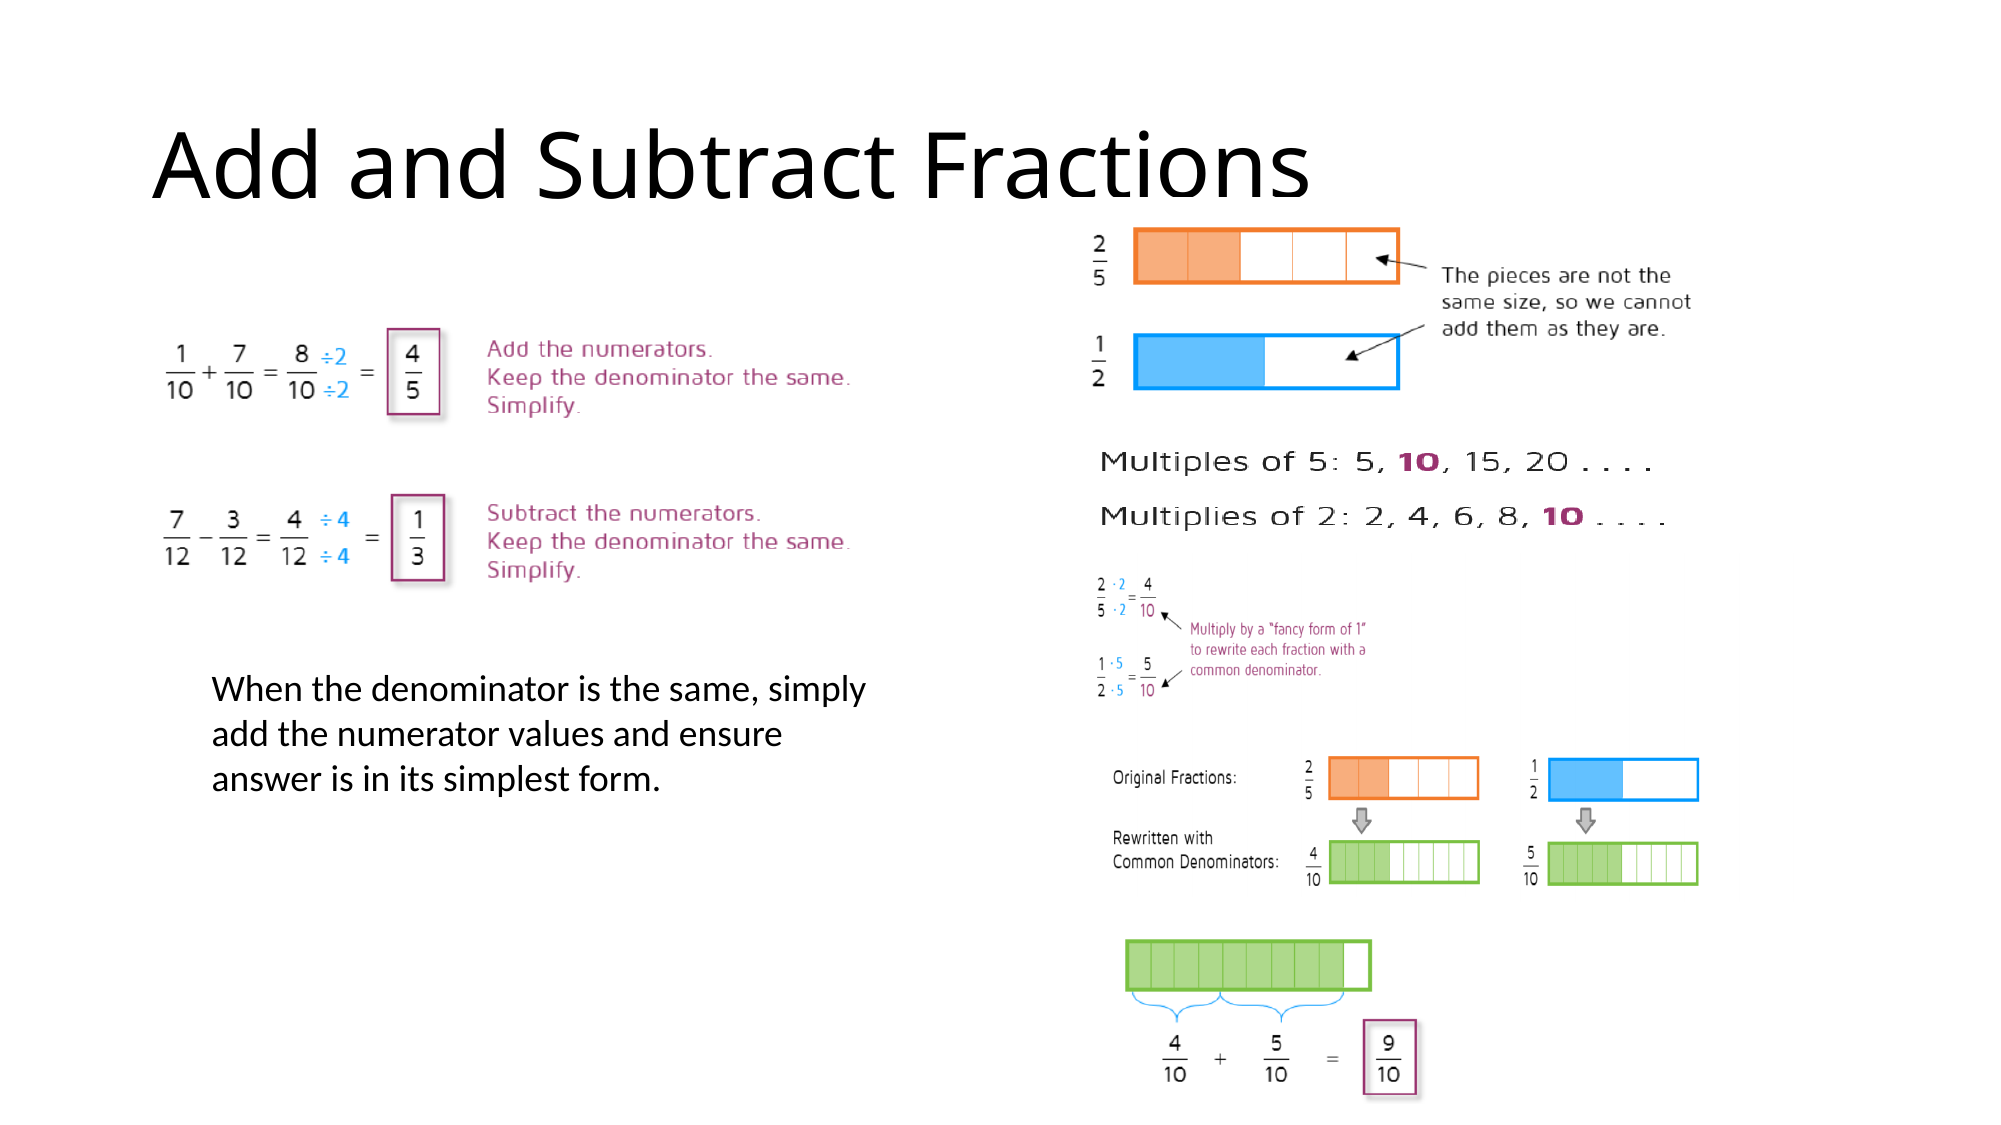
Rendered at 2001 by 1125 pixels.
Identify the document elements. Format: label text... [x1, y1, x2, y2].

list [1069, 197, 1723, 417]
text_box When the denominator is the same, simply add the numerator values and ensure answer is in its simplest form. [196, 656, 900, 807]
picture [1070, 419, 1794, 1125]
title Add and Subtract Fractions [137, 59, 1863, 278]
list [116, 277, 967, 617]
